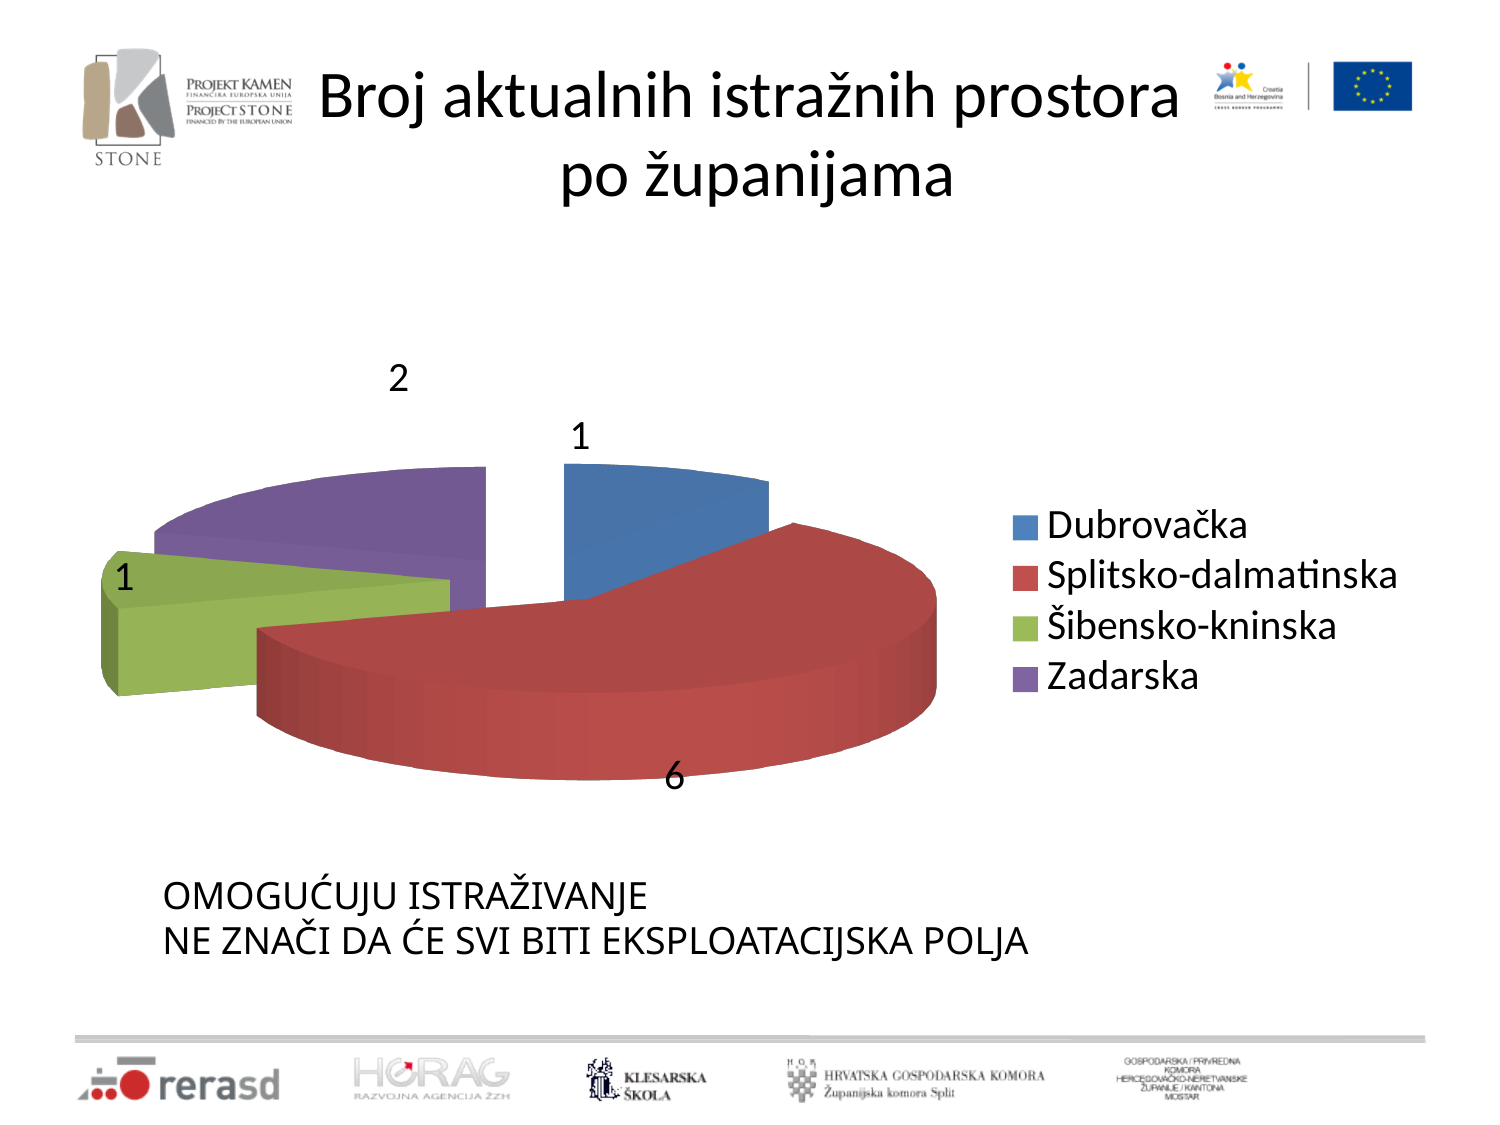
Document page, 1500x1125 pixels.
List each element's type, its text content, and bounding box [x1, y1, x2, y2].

picture [75, 1056, 1250, 1103]
picture [1190, 37, 1435, 138]
title Broj aktualnih istražnih prostora po županijama [75, 45, 1425, 231]
chart [74, 232, 1426, 976]
picture [74, 37, 300, 175]
